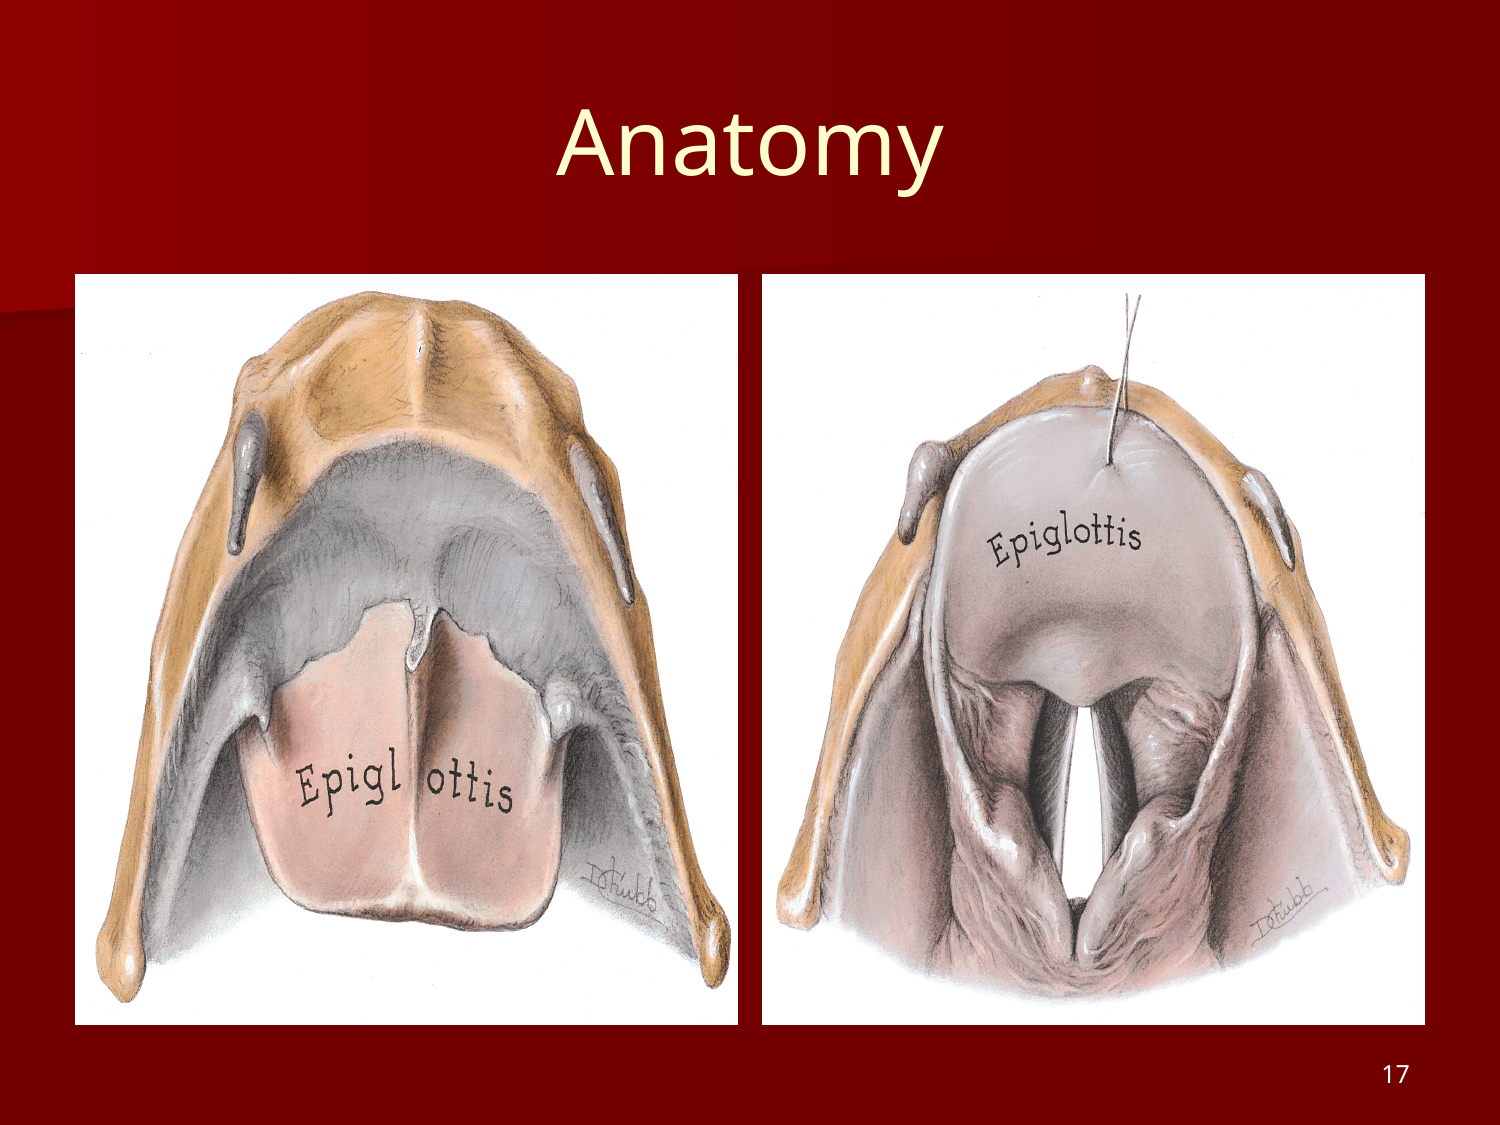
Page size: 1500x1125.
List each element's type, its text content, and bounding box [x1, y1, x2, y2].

slide_number 17 [1074, 1033, 1426, 1101]
title Anatomy [74, 44, 1426, 233]
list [762, 274, 1426, 1026]
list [74, 274, 738, 1026]
